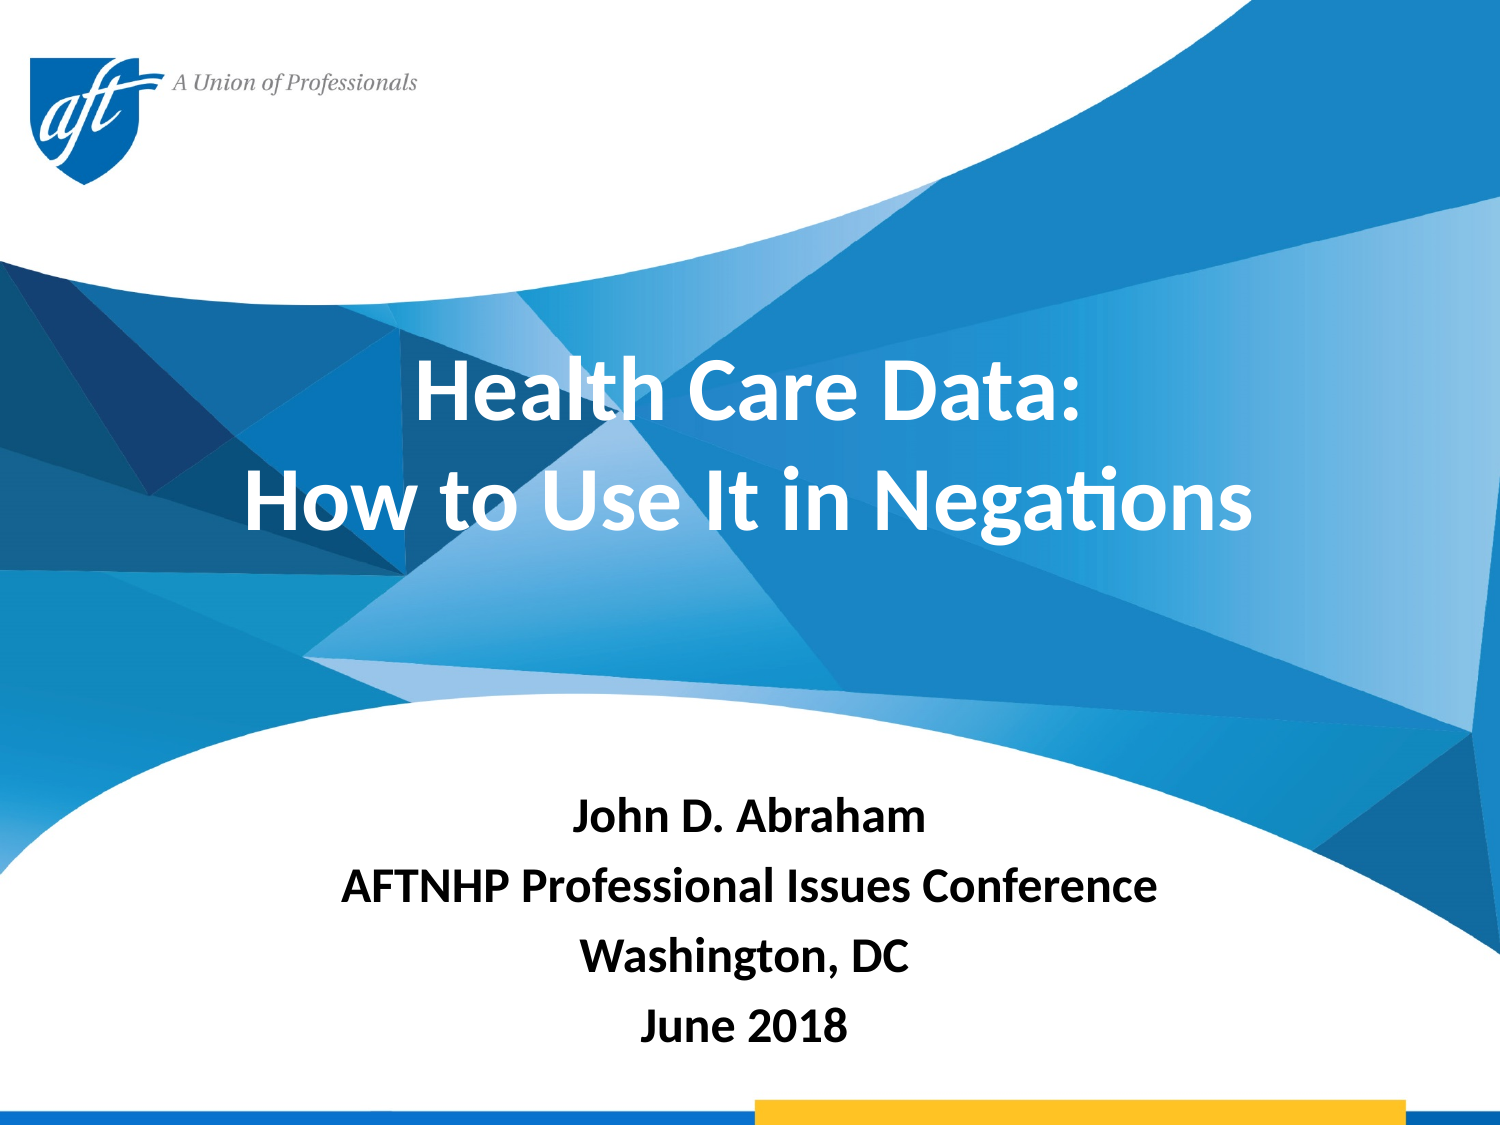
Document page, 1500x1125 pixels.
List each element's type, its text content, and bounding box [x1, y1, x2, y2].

picture [0, 0, 1500, 321]
text_box Health Care Data: How to Use It in Negations [0, 321, 1500, 563]
picture [0, 1063, 1500, 1125]
text_box John D. Abraham AFTNHP Professional Issues Conference Washington, DC June 2018 [0, 774, 1500, 1063]
picture [0, 563, 1500, 774]
